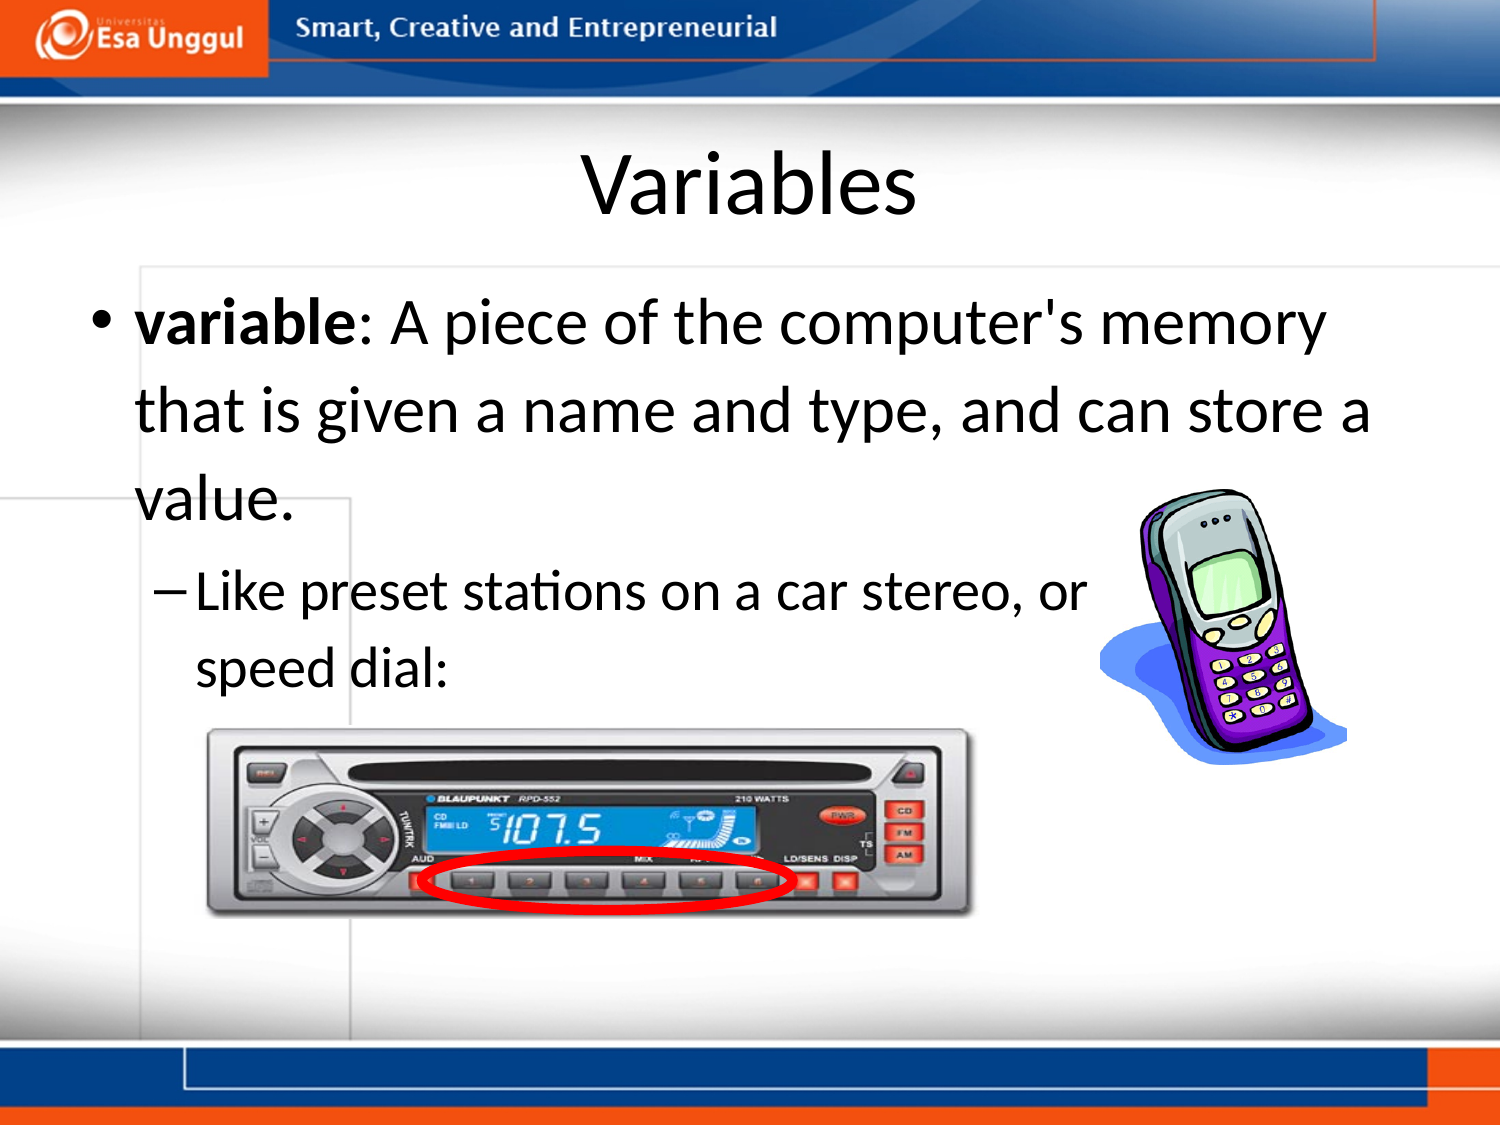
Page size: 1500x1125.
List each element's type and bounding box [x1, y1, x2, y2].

text_box [193, 724, 986, 919]
picture [0, 0, 1500, 1125]
